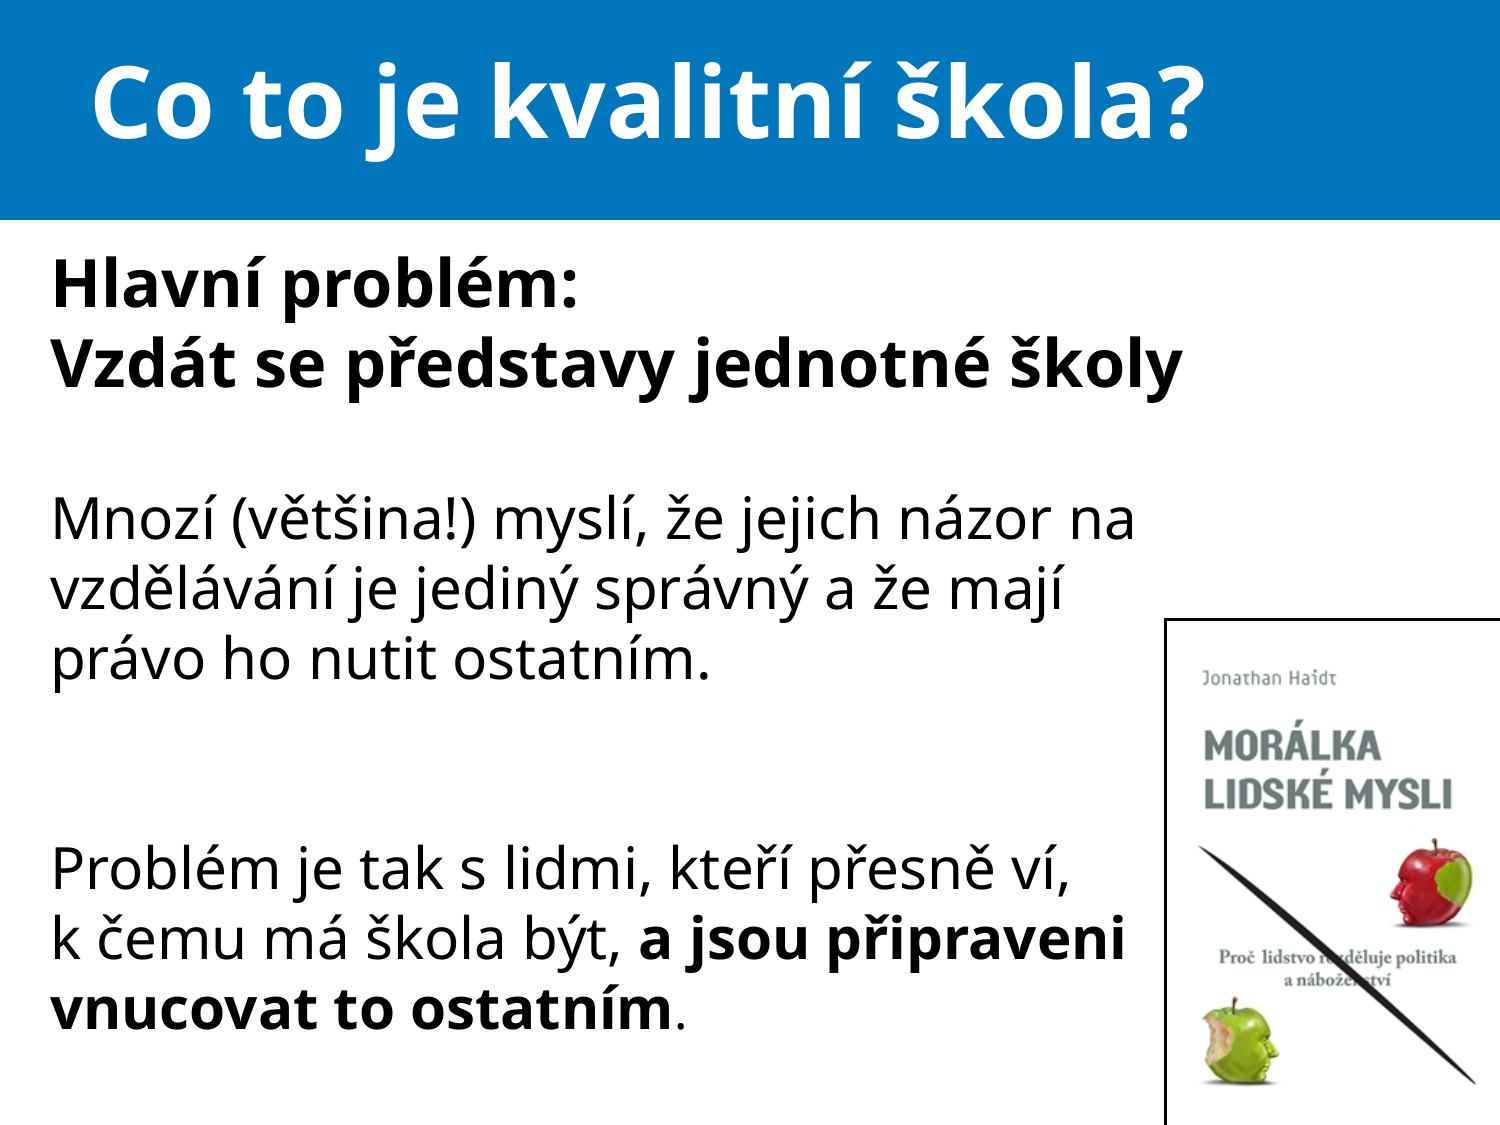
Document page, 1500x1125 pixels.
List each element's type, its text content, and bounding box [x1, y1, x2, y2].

picture [1167, 620, 1500, 1125]
text_box Co to je kvalitní škola? [74, 30, 1425, 197]
text_box Hlavní problém: Vzdát se představy jednotné školy Mnozí (většina!) myslí, že jejich názor na vzdělávání je jediný správný a že mají právo ho nutit ostatním. Problém je tak s lidmi, kteří přesně ví, k čemu má škola být, a jsou připraveni vnucovat to ostatním. [35, 233, 1204, 1049]
picture [0, 0, 1500, 220]
